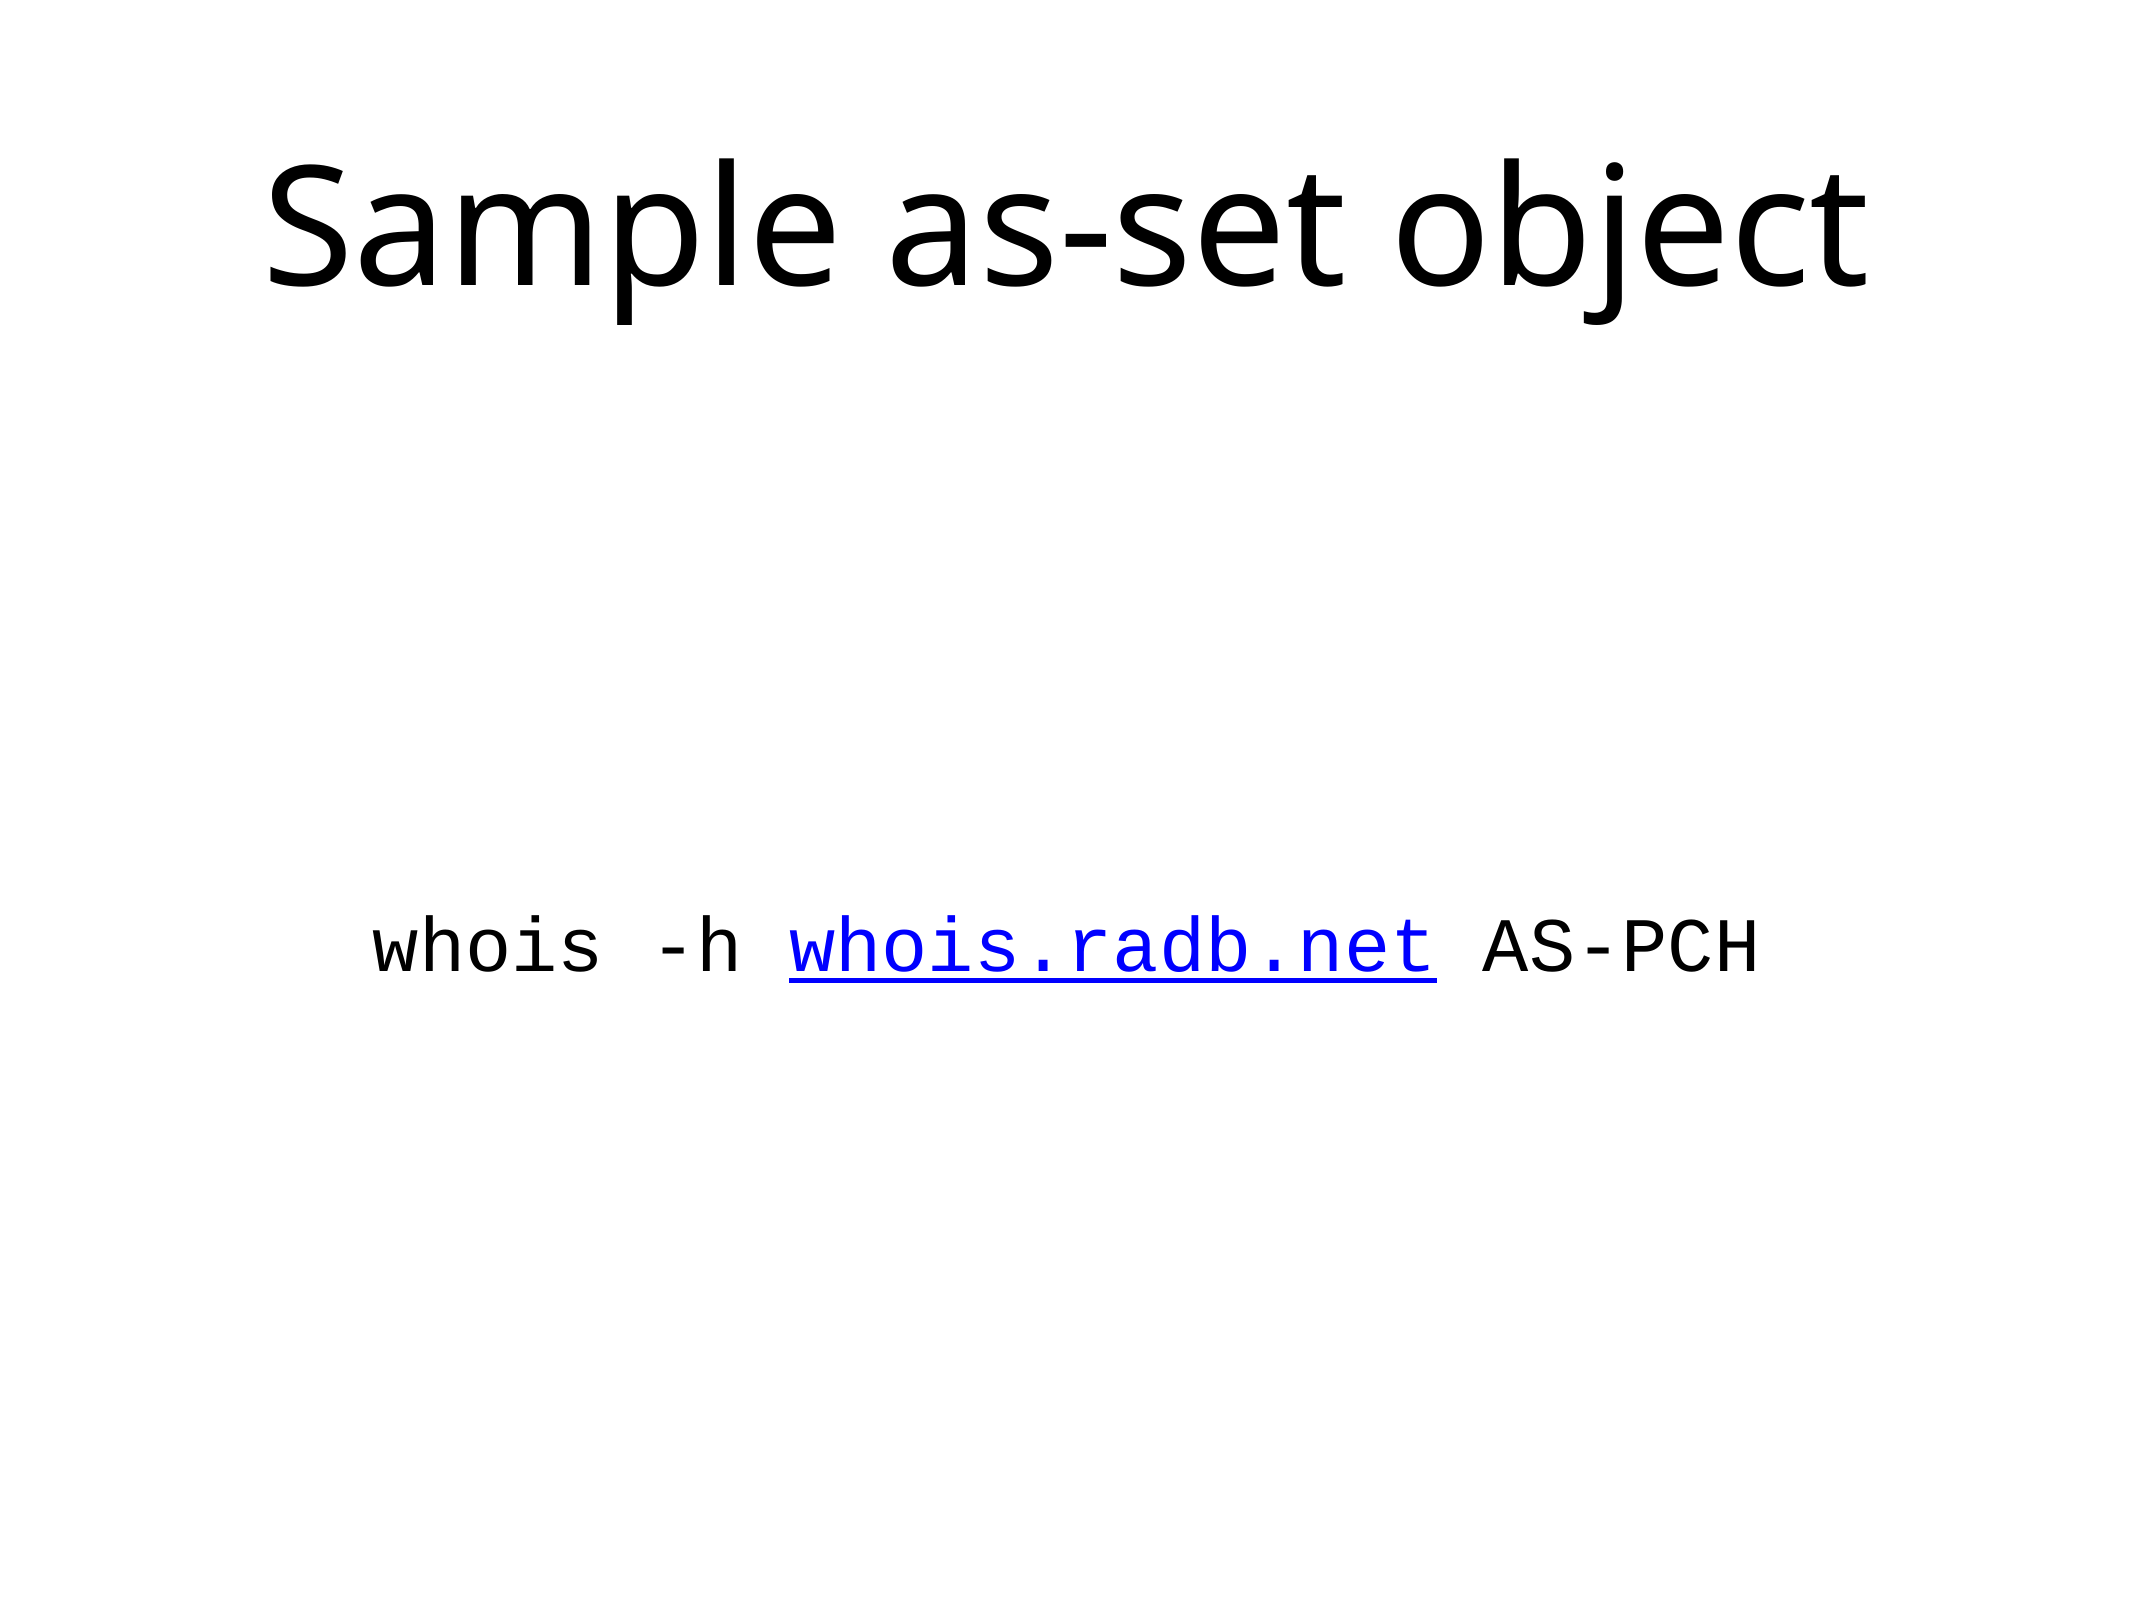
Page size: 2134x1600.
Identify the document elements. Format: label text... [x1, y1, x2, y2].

title Sample as-set object [155, 41, 1978, 397]
list whois -h whois.radb.net AS-PCH [155, 424, 1978, 1457]
